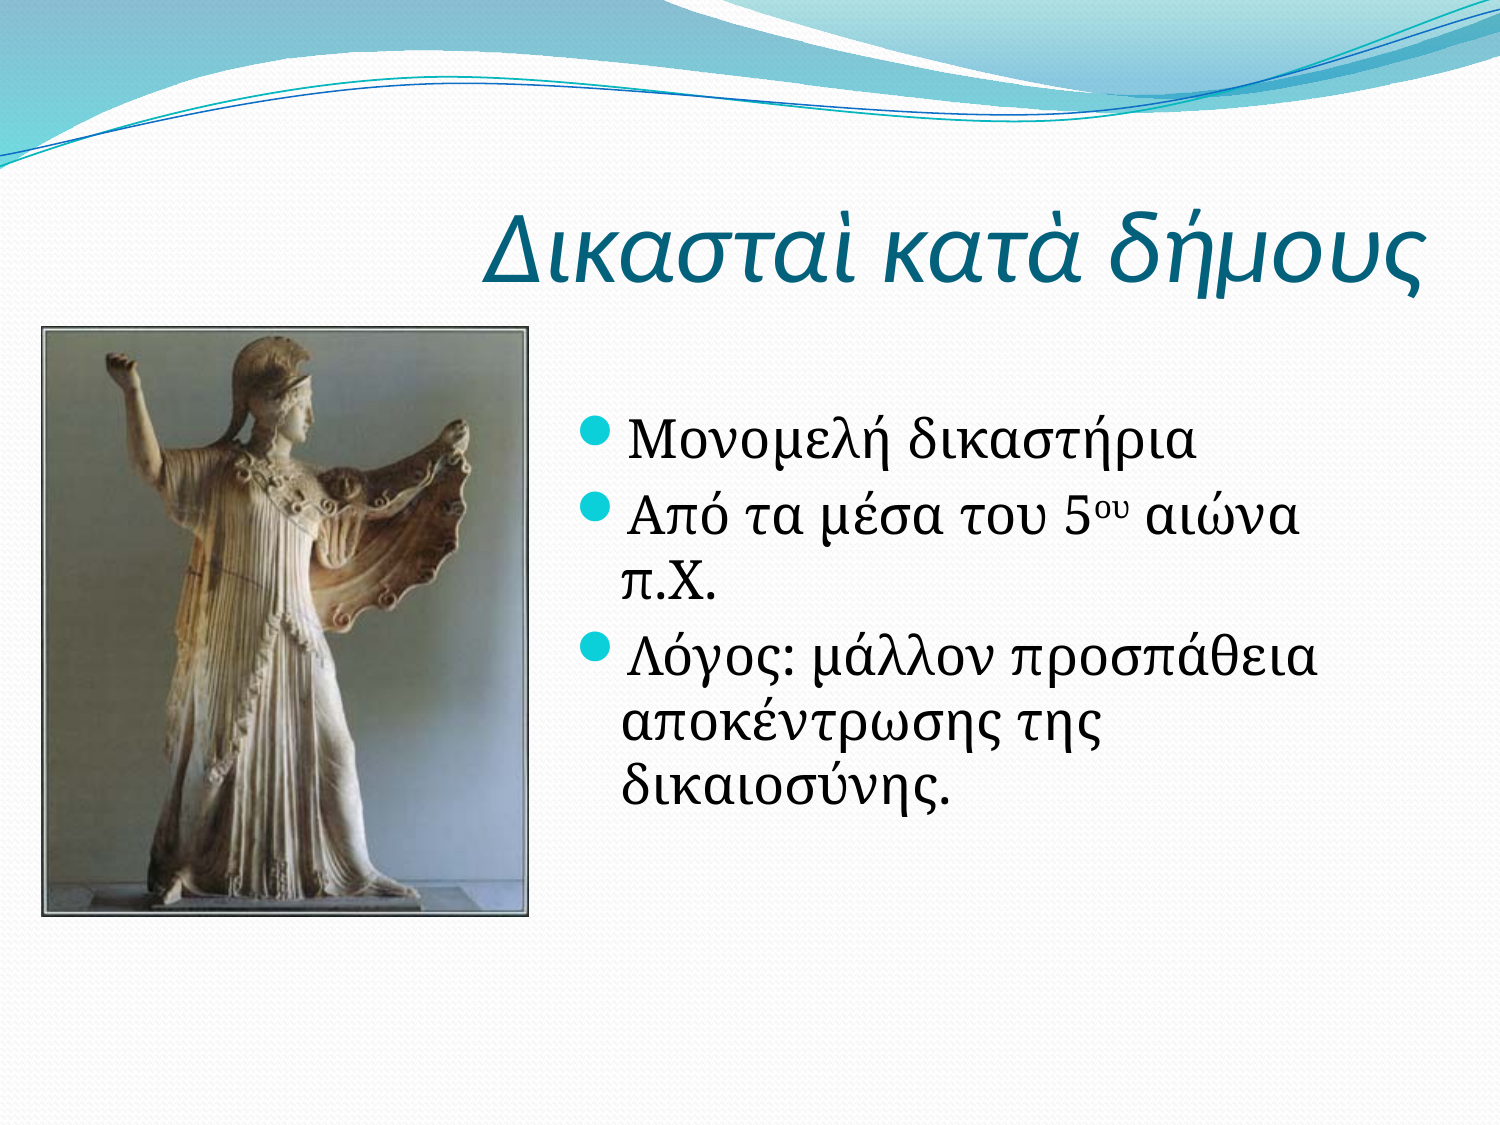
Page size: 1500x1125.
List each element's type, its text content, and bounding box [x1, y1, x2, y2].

title Δικασταὶ κατὰ δήμους [75, 115, 1425, 303]
picture [41, 326, 529, 918]
list Μονομελή δικαστήρια Από τα μέσα του 5ου αιώνα π.Χ. Λόγος: μάλλον προσπάθεια αποκέντρωσης της δικαιοσύνης. [561, 397, 1424, 1059]
